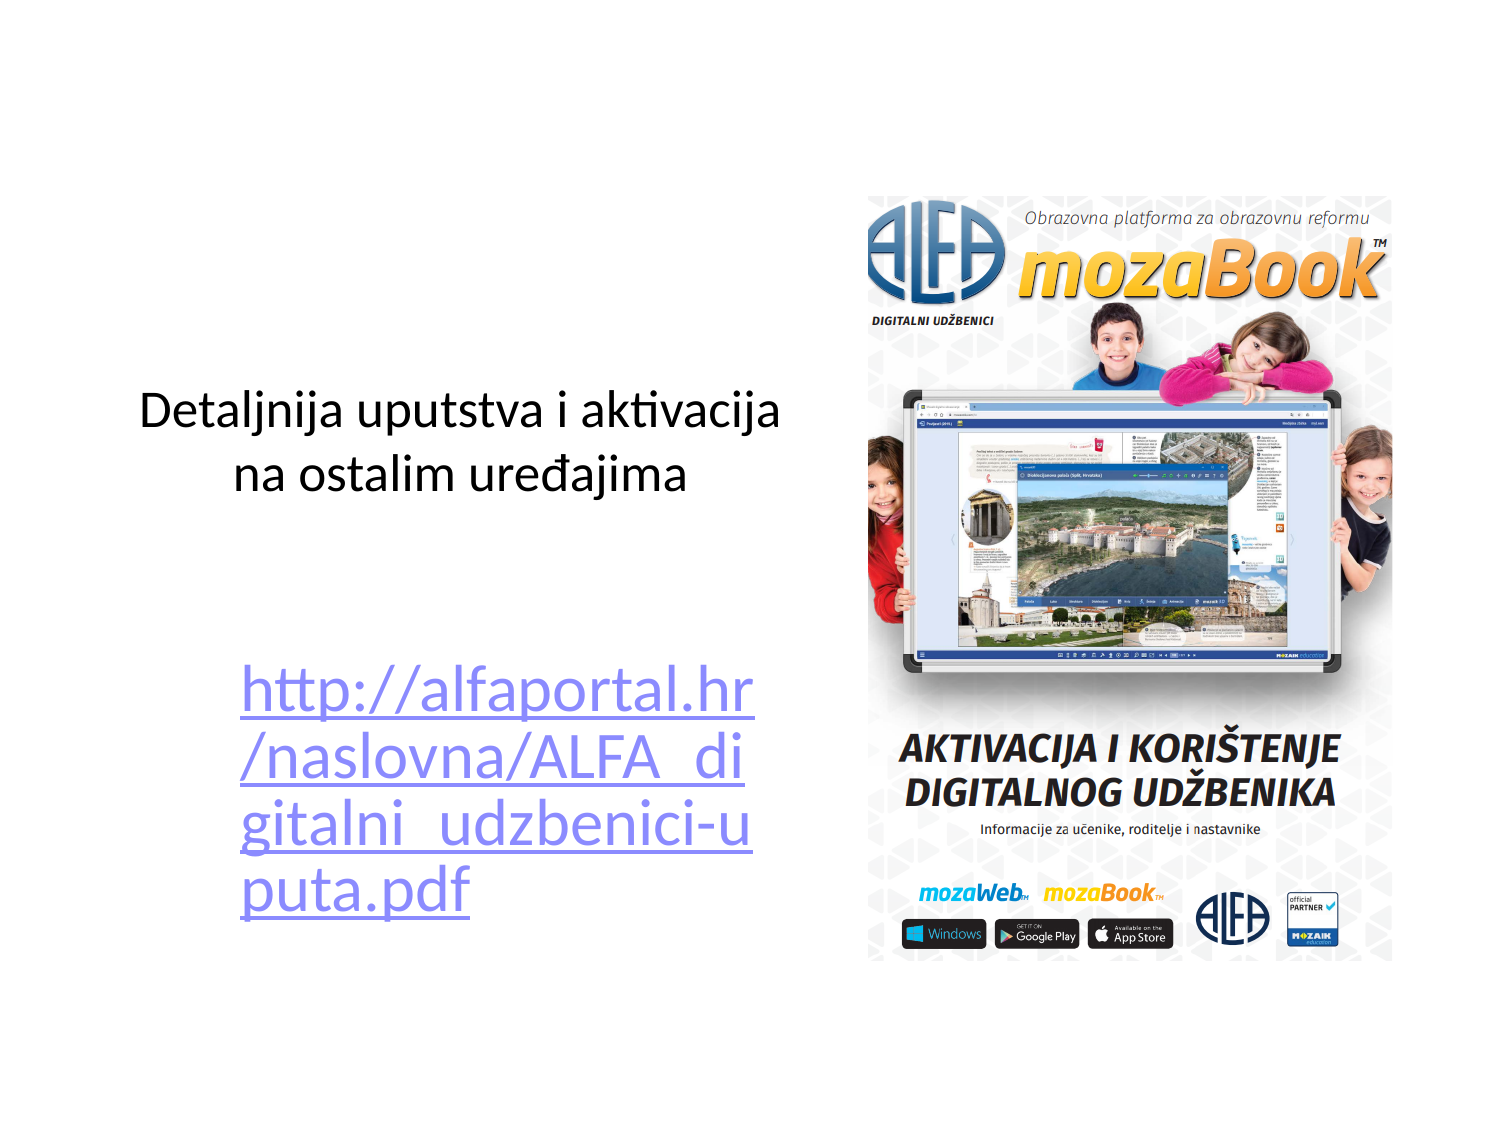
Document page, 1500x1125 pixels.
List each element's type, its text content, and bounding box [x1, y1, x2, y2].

picture [867, 196, 1393, 962]
title Detaljnija uputstva i aktivacija na ostalim uređajima [112, 349, 809, 591]
subtitle http://alfaportal.hr/naslovna/ALFA_digitalni_udzbenici-uputa.pdf [225, 637, 774, 925]
